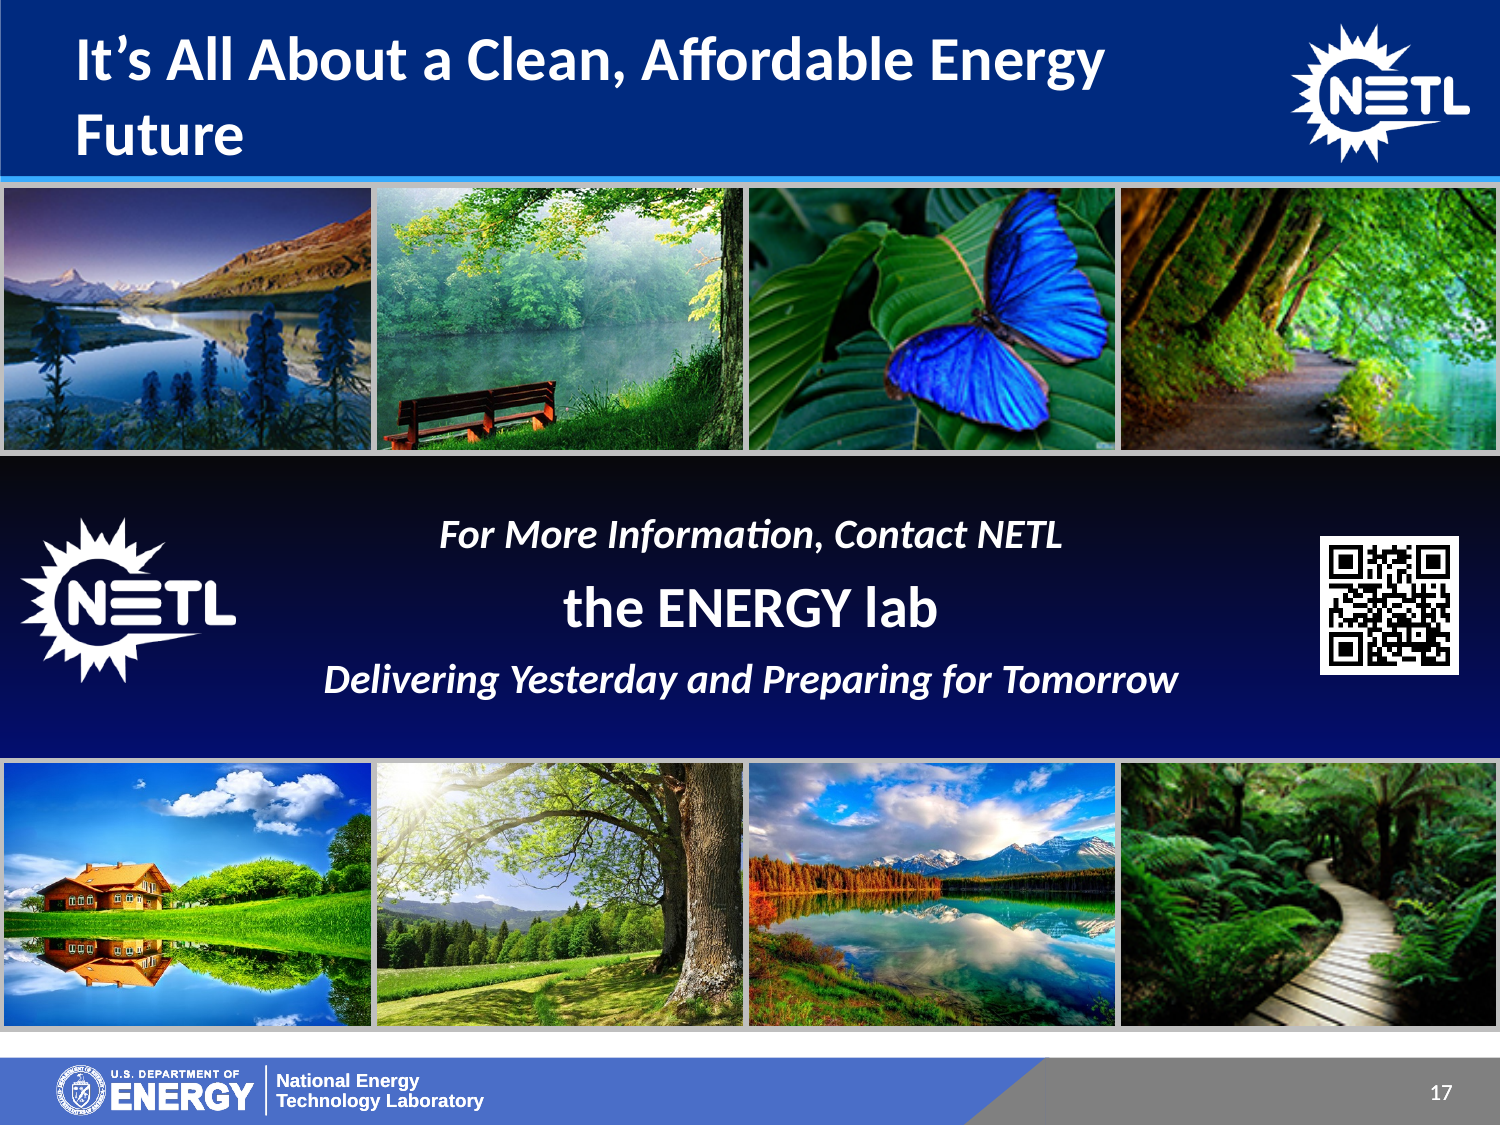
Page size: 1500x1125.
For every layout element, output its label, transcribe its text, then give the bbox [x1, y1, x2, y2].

picture [1290, 23, 1470, 163]
picture [1320, 536, 1460, 676]
picture [20, 517, 236, 683]
text_box For More Information, Contact NETL the ENERGY lab Delivering Yesterday and Preparing for Tomorrow [308, 499, 1194, 710]
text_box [56, 1062, 529, 1121]
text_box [4, 763, 1497, 1027]
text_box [4, 187, 1497, 451]
text_box 17 [1386, 1077, 1454, 1106]
title It’s All About a Clean, Affordable Energy Future [75, 45, 1260, 141]
text_box [0, 456, 1500, 758]
